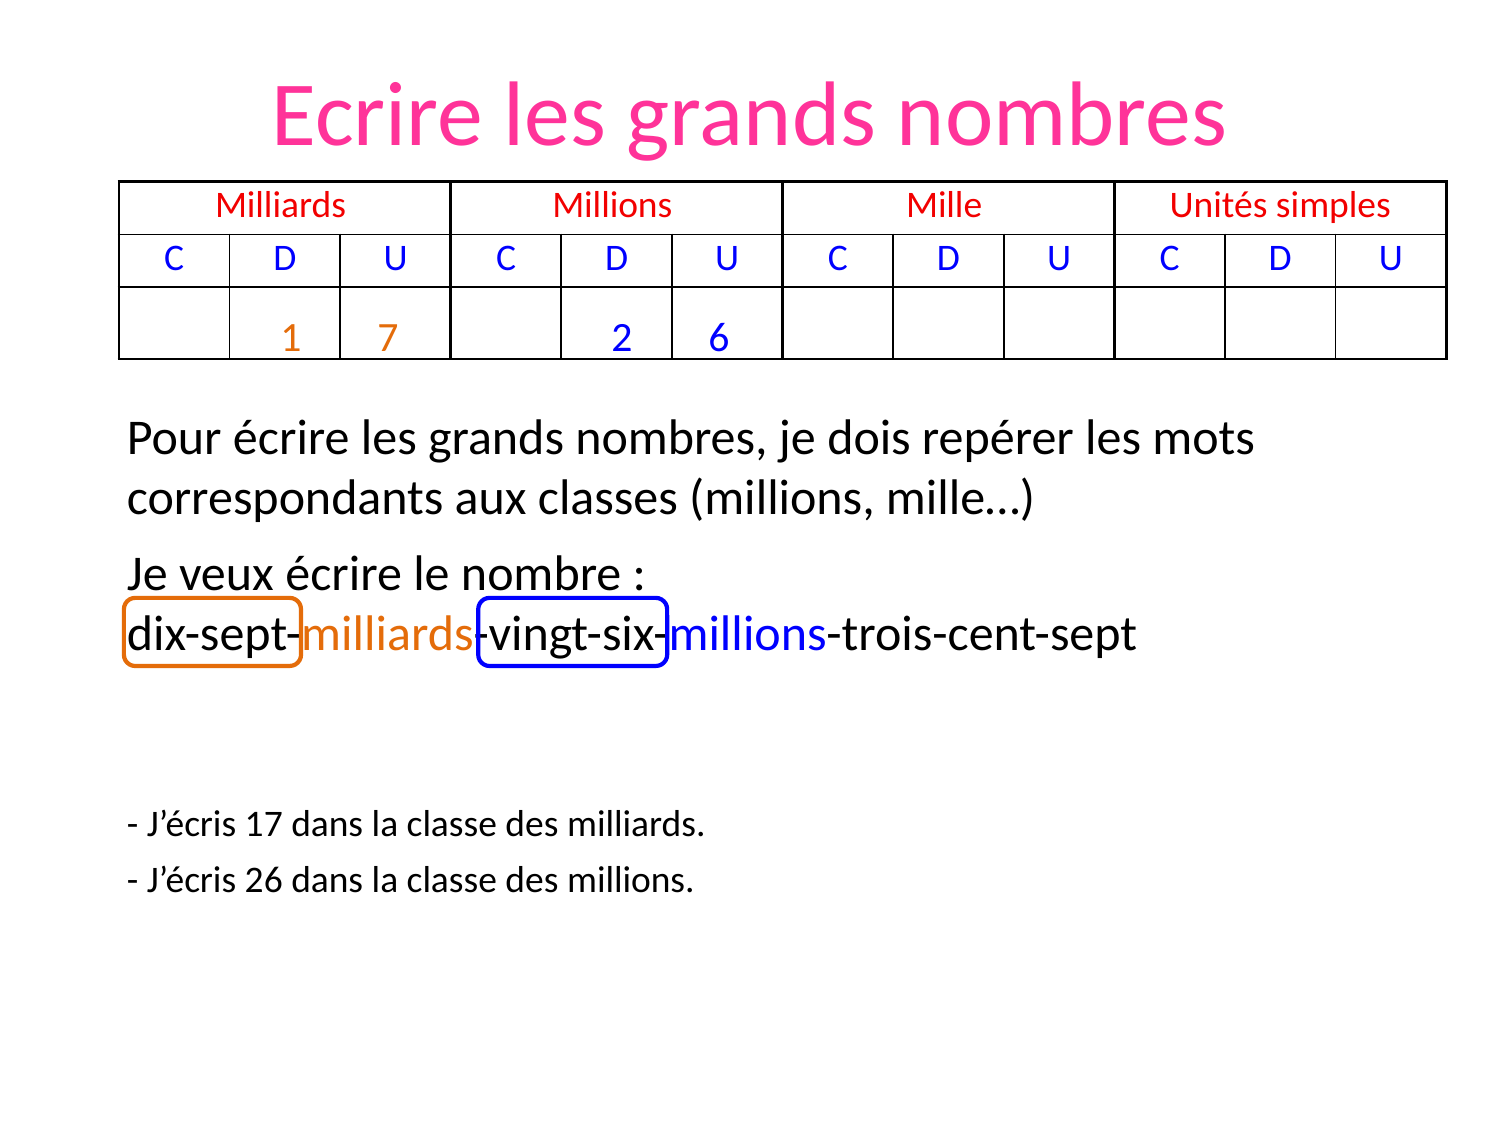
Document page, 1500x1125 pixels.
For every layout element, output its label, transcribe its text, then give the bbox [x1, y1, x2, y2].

text_box - J’écris 26 dans la classe des millions. [112, 847, 798, 908]
table_cell [1116, 288, 1224, 358]
table_cell [1005, 288, 1113, 358]
table_cell D [562, 235, 671, 286]
text_box [121, 595, 304, 669]
table_cell U [1336, 235, 1445, 286]
table_cell C [120, 235, 229, 286]
text_box [476, 595, 670, 669]
text_box Je veux écrire le nombre : dix-sept-milliards-vingt-six-millions-trois-cent-sept [112, 533, 1459, 669]
table_cell [1226, 288, 1335, 358]
table_cell [784, 288, 892, 358]
table_cell C [1116, 235, 1224, 286]
table_cell [120, 288, 229, 358]
table_cell [673, 288, 781, 358]
text_box 1 7 [265, 302, 420, 368]
table_cell U [341, 235, 449, 286]
text_box - J’écris 17 dans la classe des milliards. [112, 792, 798, 847]
table_cell U [673, 235, 781, 286]
table_cell [894, 288, 1003, 358]
table_cell [341, 288, 449, 358]
table_cell [452, 288, 560, 358]
table_header Mille [784, 183, 1113, 234]
table_header Millions [452, 183, 781, 234]
table_cell U [1005, 235, 1113, 286]
table_header Unités simples [1116, 183, 1445, 234]
table_cell D [230, 235, 339, 286]
table_header Milliards [120, 183, 449, 234]
table_cell D [894, 235, 1003, 286]
title Ecrire les grands nombres [75, 45, 1425, 173]
text_box Pour écrire les grands nombres, je dois repérer les mots correspondants aux classes (millions, mille…) [112, 397, 1459, 532]
table_cell C [452, 235, 560, 286]
text_box 2 6 [596, 302, 750, 368]
table_cell [230, 288, 339, 358]
table_cell D [1226, 235, 1335, 286]
table_cell C [784, 235, 892, 286]
table_cell [1336, 288, 1445, 358]
table_cell [562, 288, 671, 358]
